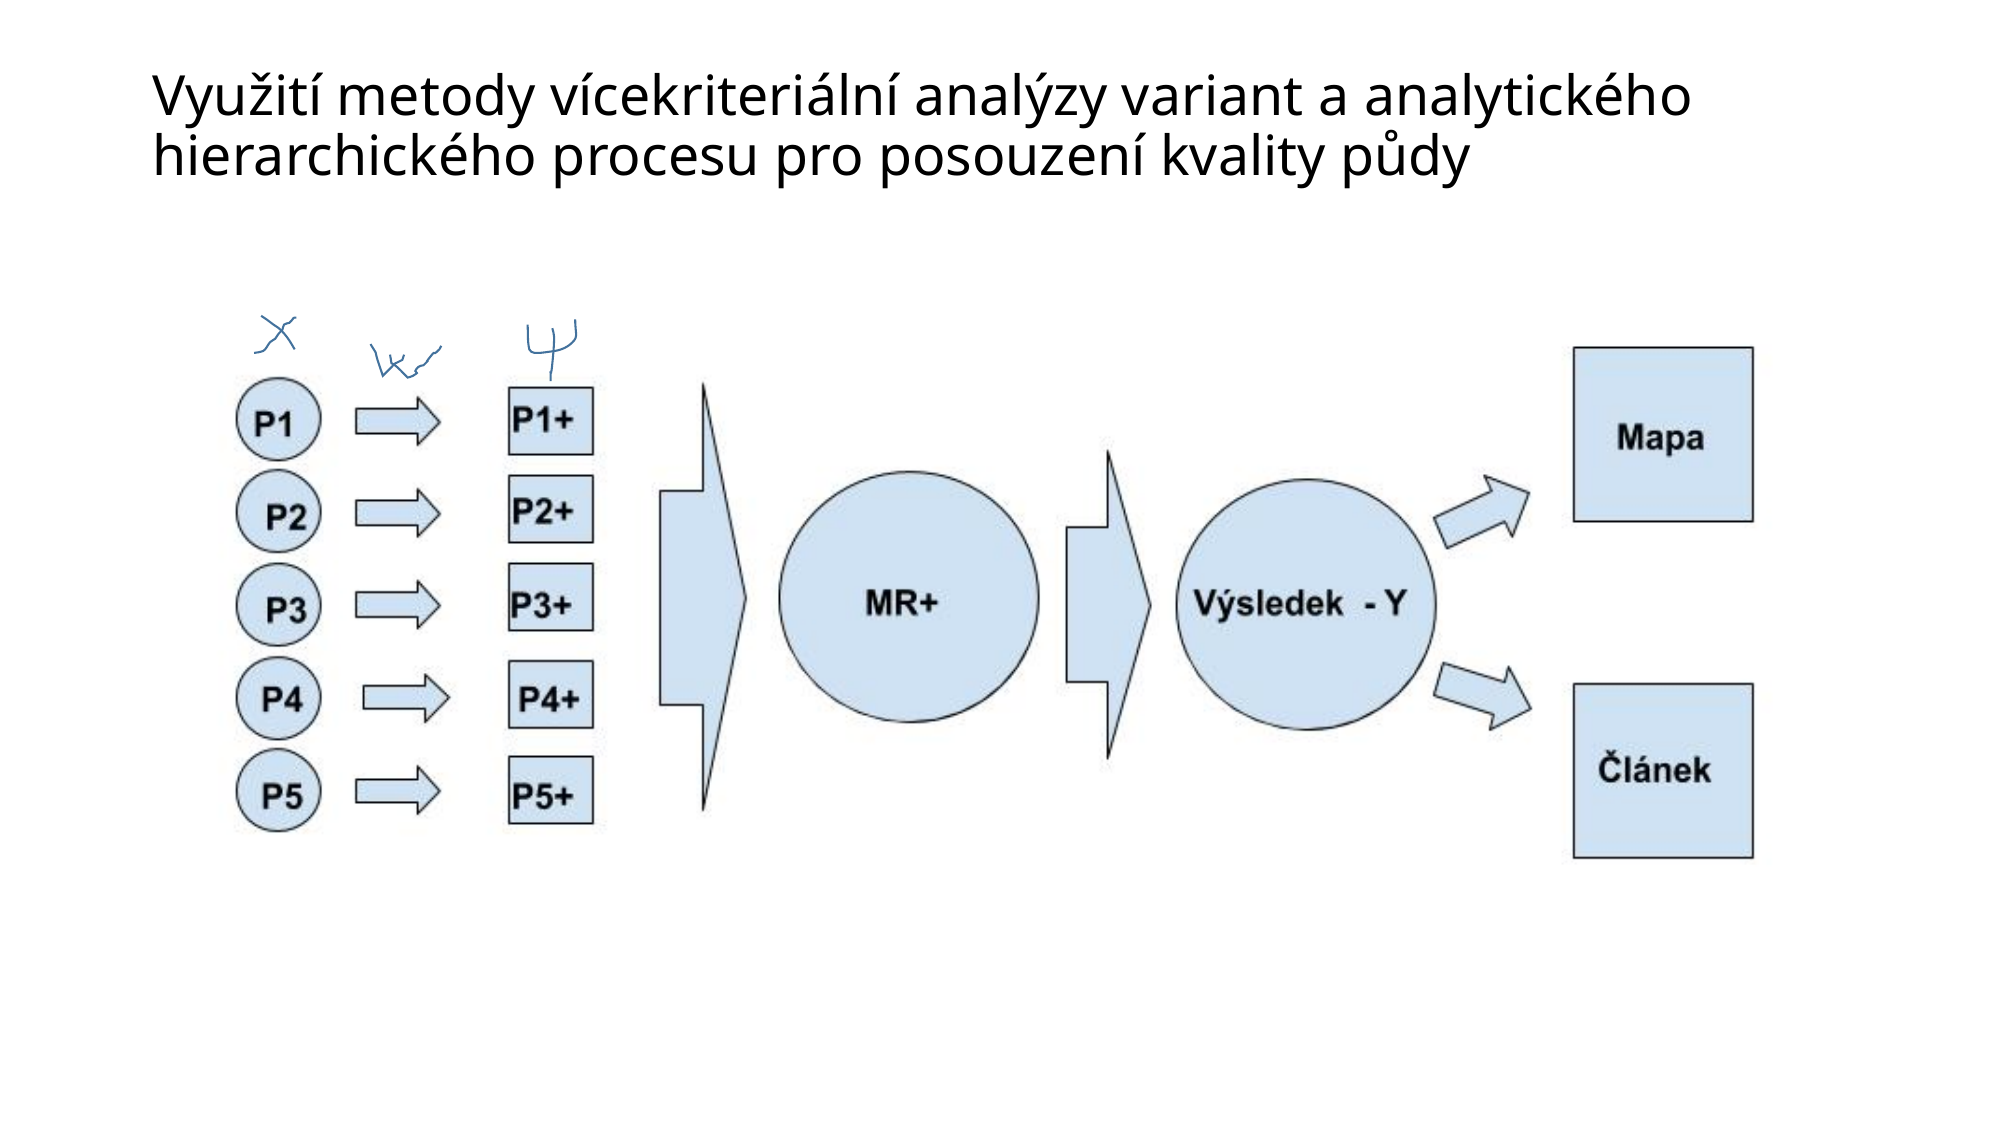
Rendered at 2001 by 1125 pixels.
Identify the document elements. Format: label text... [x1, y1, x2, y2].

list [171, 326, 1786, 886]
text_box [282, 316, 297, 326]
title Využití metody vícekriteriální analýzy variant a analytického hierarchického procesu pro posouzení kvality půdy [137, 59, 1863, 278]
text_box [260, 314, 278, 326]
text_box [526, 319, 577, 326]
